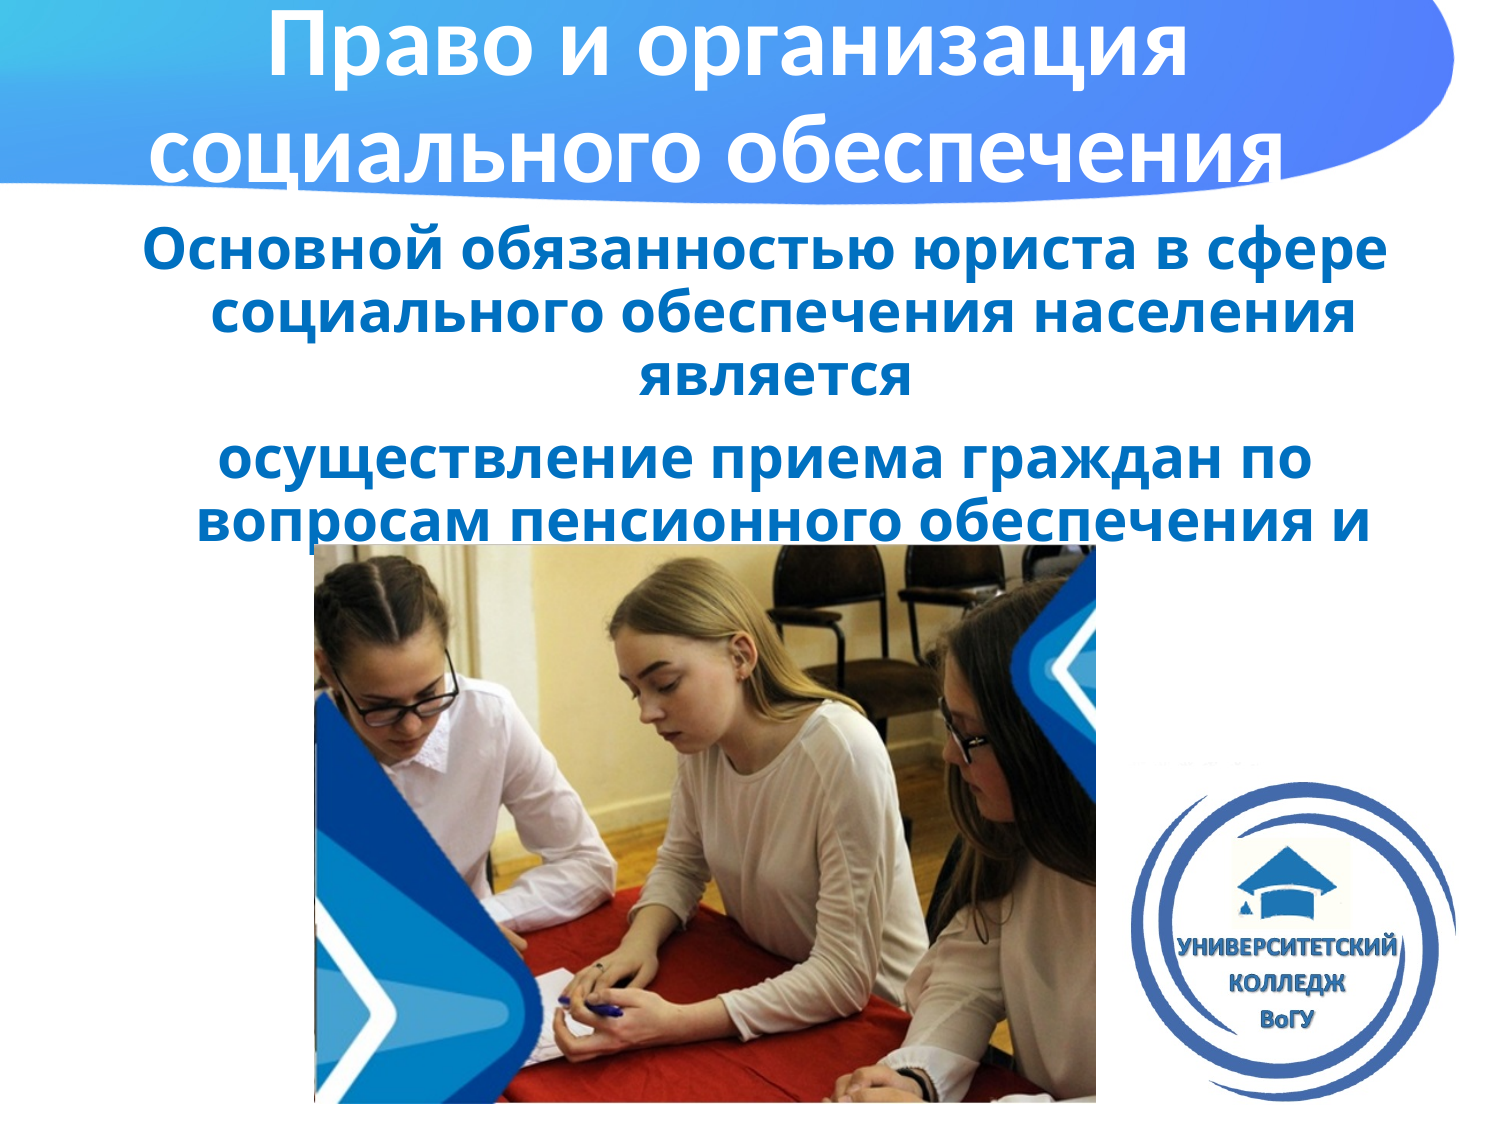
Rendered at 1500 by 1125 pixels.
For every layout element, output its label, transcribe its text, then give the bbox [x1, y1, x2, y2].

picture [0, 0, 1500, 1125]
list Основной обязанностью юриста в сфере социального обеспечения населения является осуществление приема граждан по вопросам пенсионного обеспечения и социальной защиты [90, 211, 1441, 318]
title Право и организация социального обеспечения [0, 0, 1459, 194]
